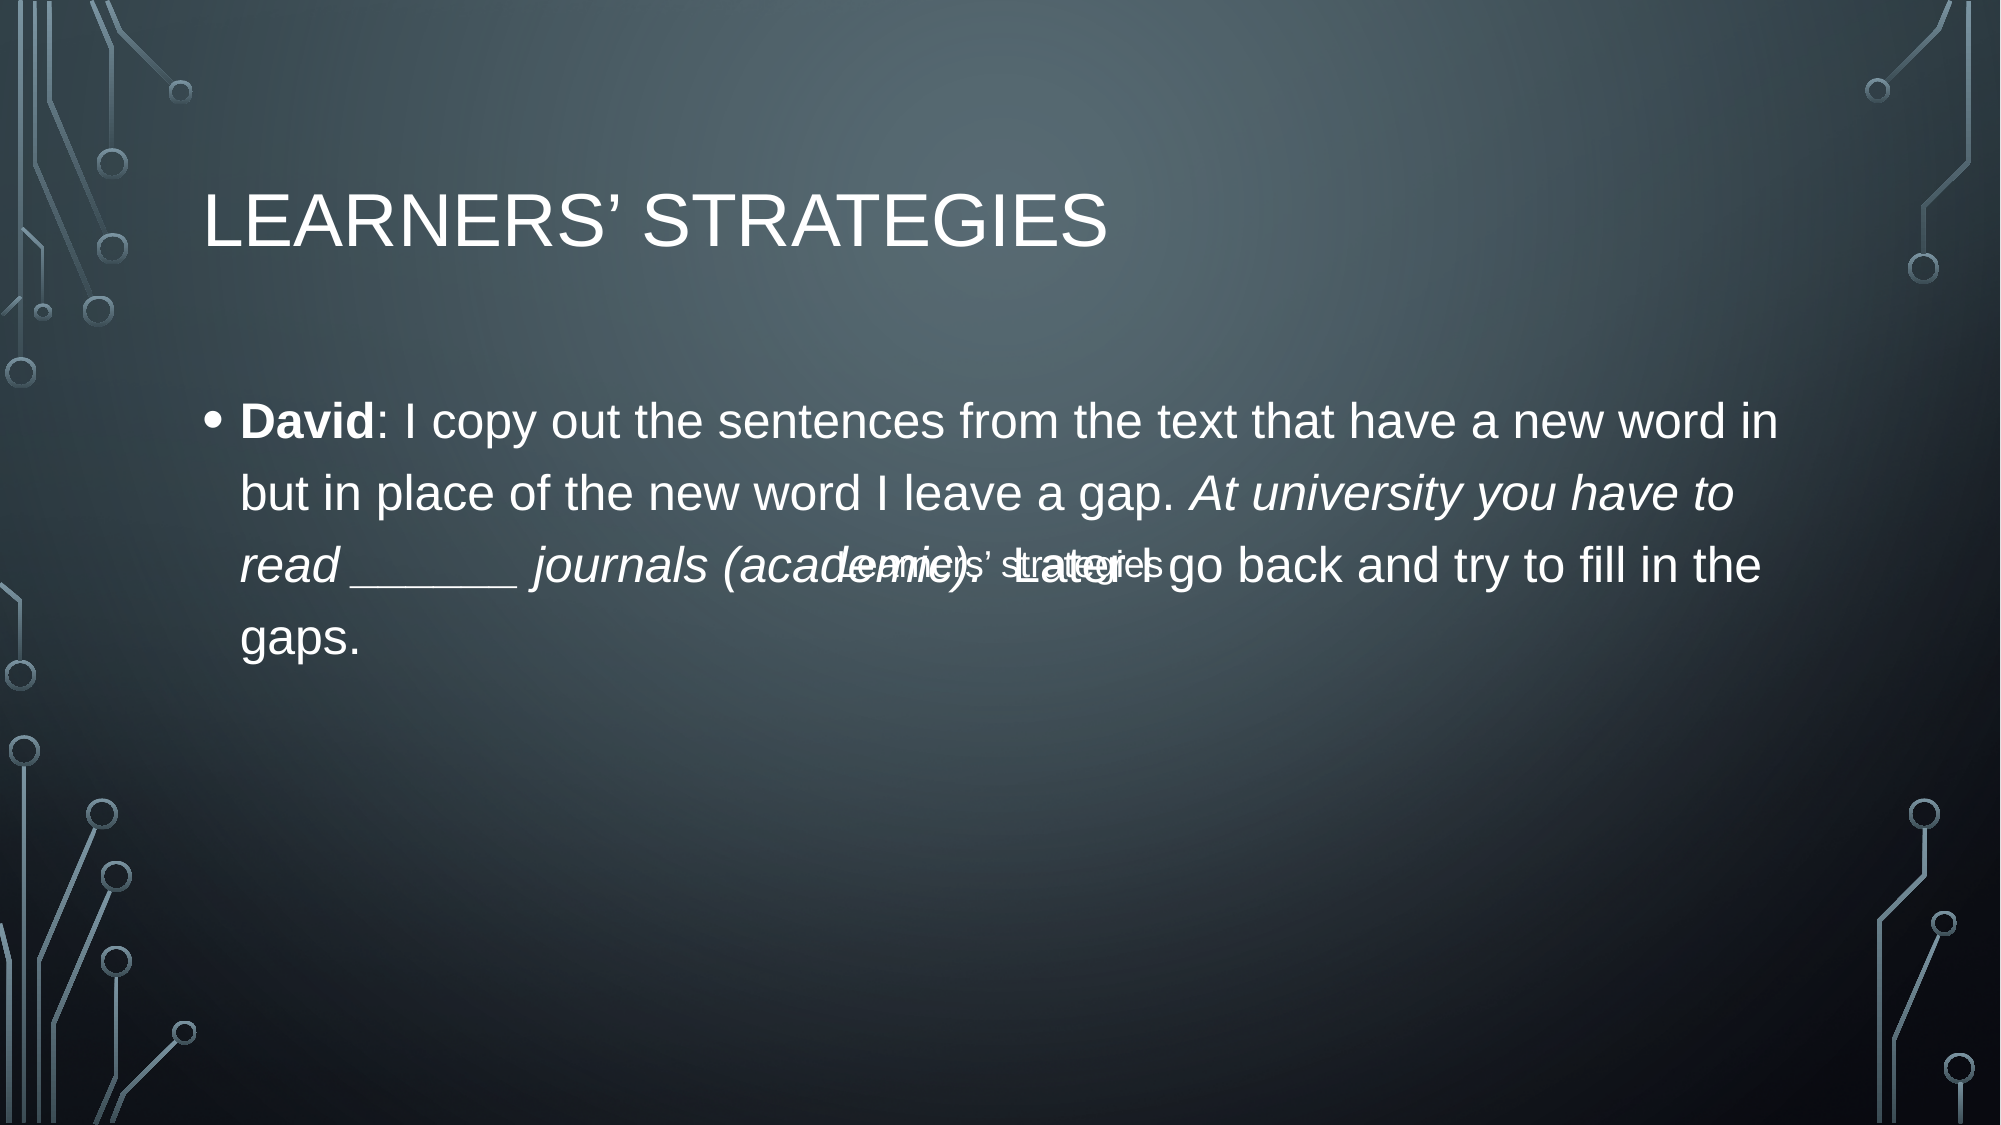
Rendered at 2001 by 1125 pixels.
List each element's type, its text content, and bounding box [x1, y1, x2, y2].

title Learners’ strategies [187, 101, 1813, 344]
text_box Learners’ strategies [821, 532, 1179, 592]
list David: I copy out the sentences from the text that have a new word in but in place of the new word I leave a gap. At university you have to read ______ journals (academic). Later I go back and try to fill in the gaps. [187, 369, 1813, 950]
